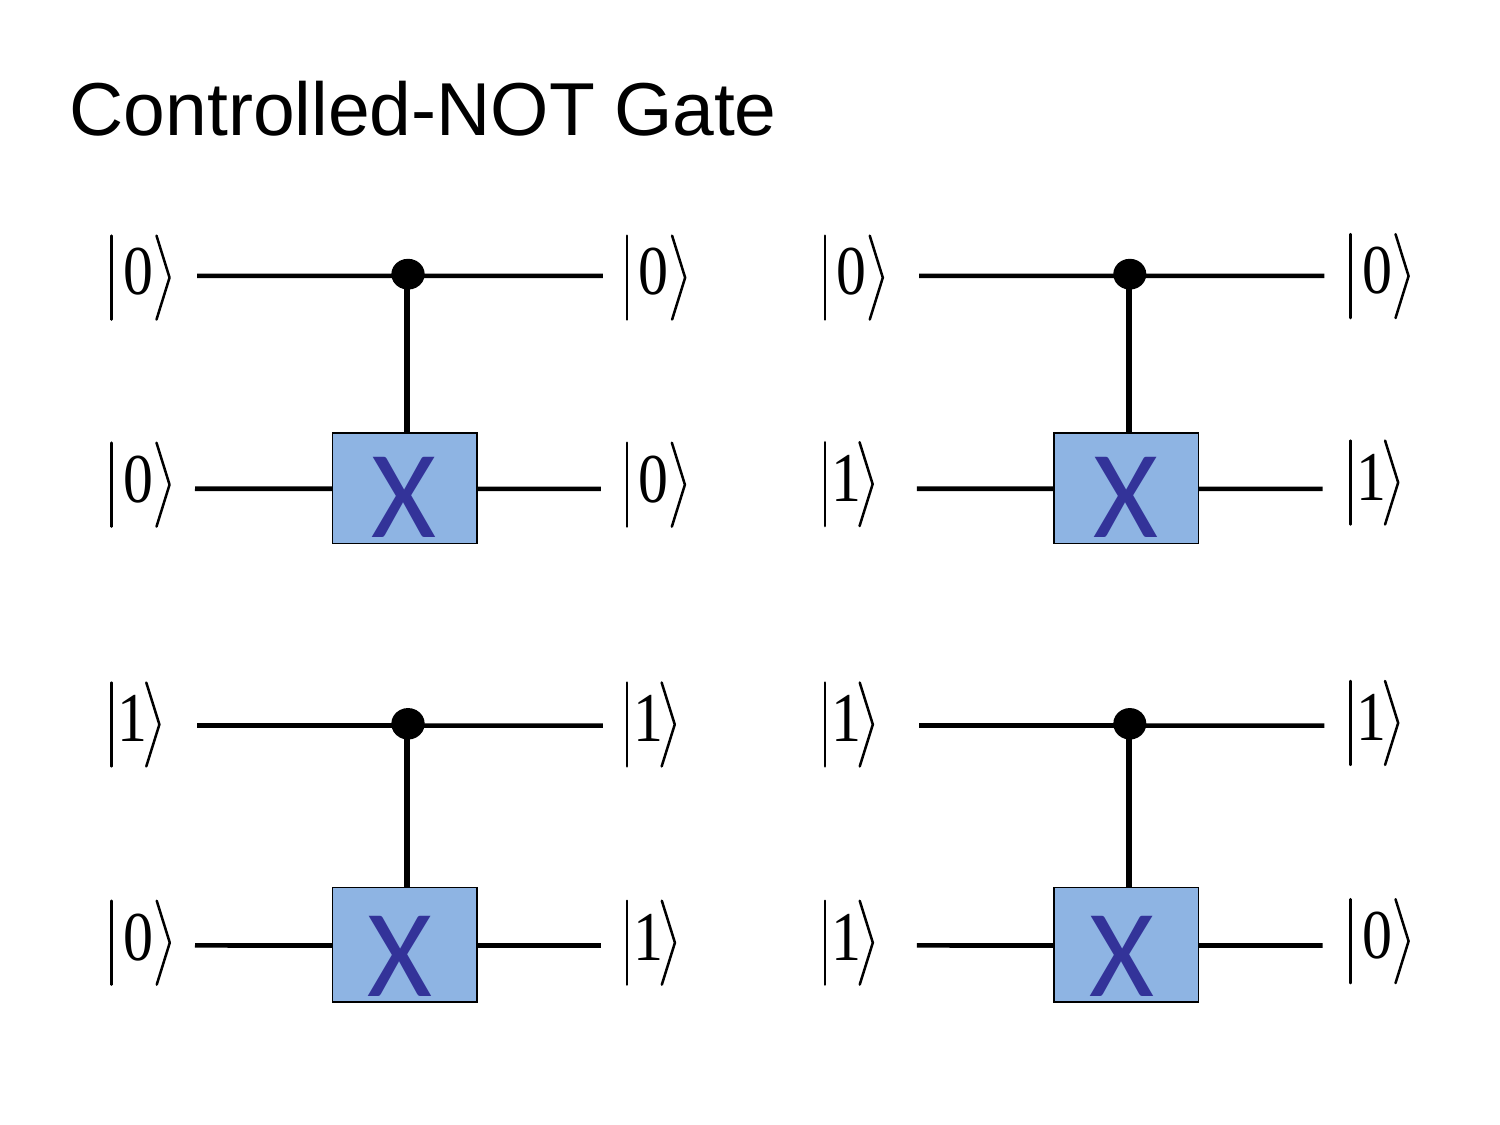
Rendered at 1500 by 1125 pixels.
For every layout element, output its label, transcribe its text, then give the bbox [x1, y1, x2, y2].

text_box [1338, 664, 1415, 782]
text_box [100, 425, 186, 544]
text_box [813, 425, 889, 543]
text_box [916, 709, 1325, 1035]
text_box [194, 709, 604, 1035]
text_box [100, 884, 186, 1002]
text_box Controlled-NOT Gate [54, 53, 793, 158]
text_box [615, 218, 701, 337]
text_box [1338, 882, 1425, 1000]
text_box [916, 260, 1325, 576]
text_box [813, 218, 899, 337]
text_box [615, 425, 701, 544]
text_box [194, 260, 604, 576]
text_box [100, 218, 186, 337]
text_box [100, 665, 176, 783]
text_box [615, 884, 692, 1002]
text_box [813, 884, 889, 1002]
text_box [615, 665, 691, 783]
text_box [1338, 217, 1425, 335]
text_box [1338, 423, 1415, 542]
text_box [813, 665, 889, 783]
